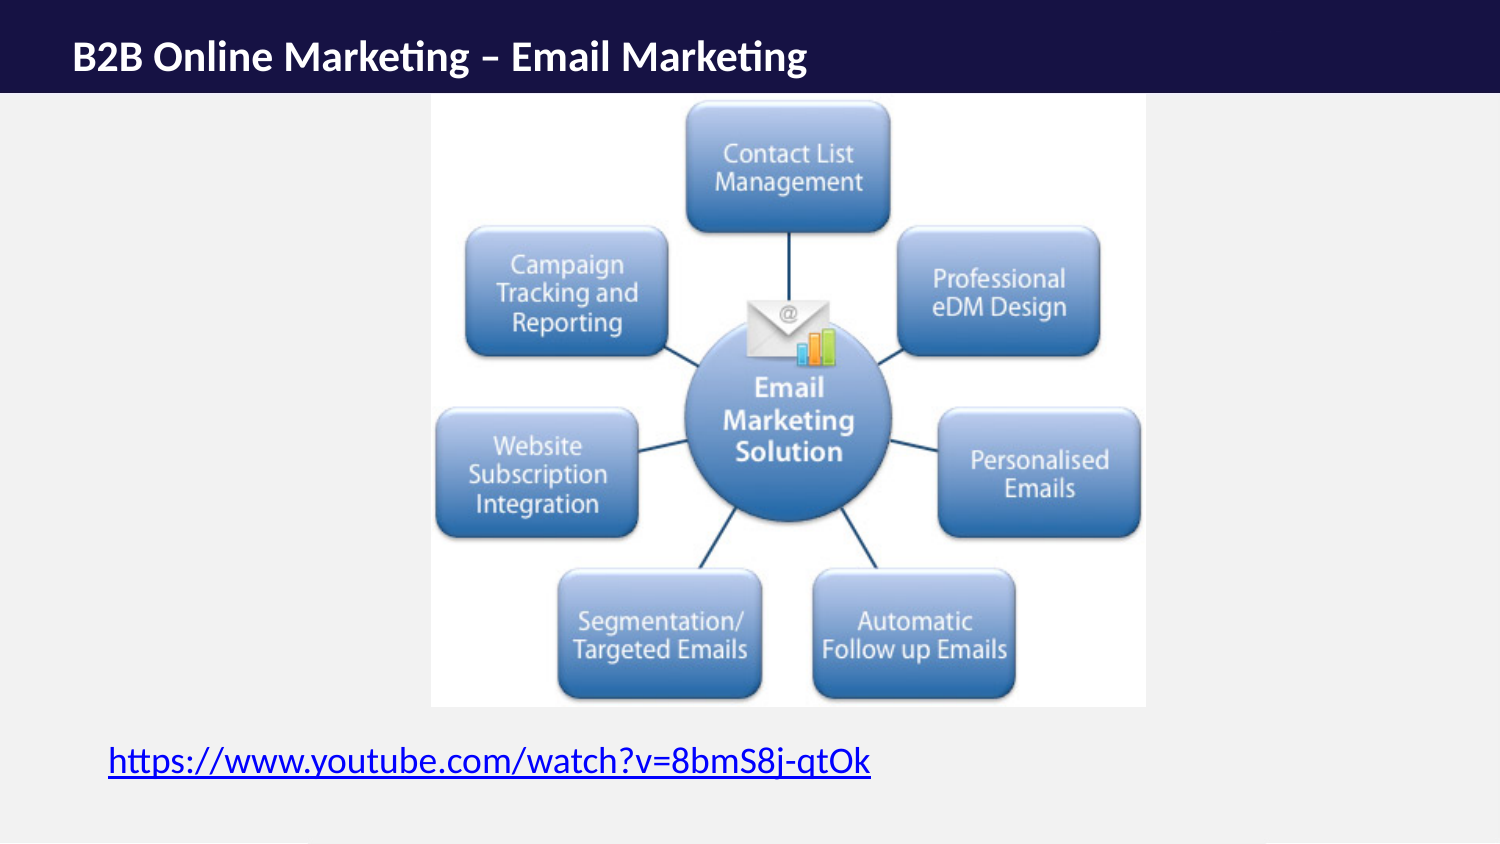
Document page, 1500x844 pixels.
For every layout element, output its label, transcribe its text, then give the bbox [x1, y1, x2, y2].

picture [0, 0, 1500, 844]
list https://www.youtube.com/watch?v=8bmS8j-qtOk [76, 187, 1428, 800]
title B2B Online Marketing – Email Marketing [72, 27, 1247, 95]
